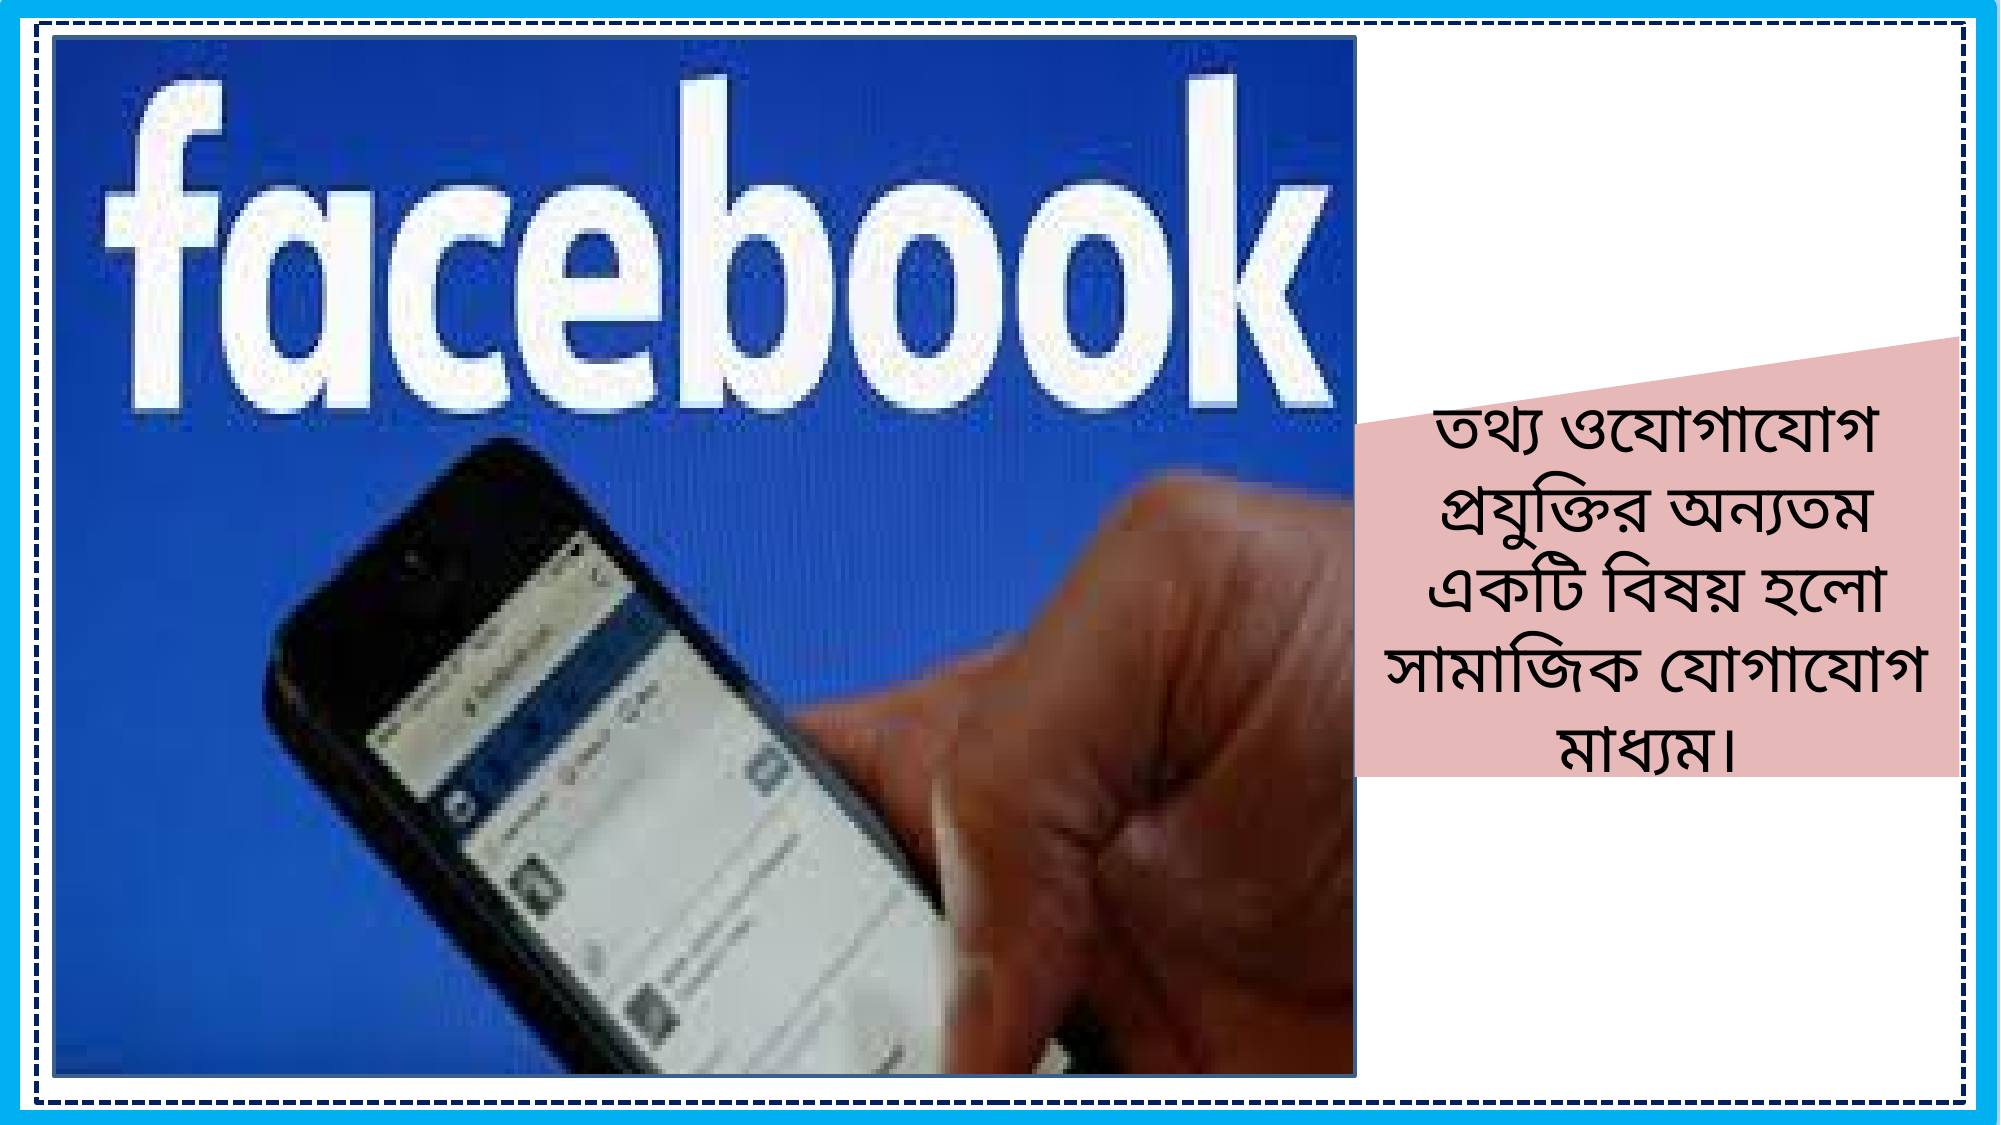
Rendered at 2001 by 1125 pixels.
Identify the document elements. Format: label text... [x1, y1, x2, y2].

text_box [52, 35, 1357, 1078]
text_box তথ্য ওযোগাযোগ প্রযুক্তির অন্যতম একটি বিষয় হলো সামাজিক যোগাযোগ মাধ্যম। ফেশফে [1352, 334, 1962, 780]
